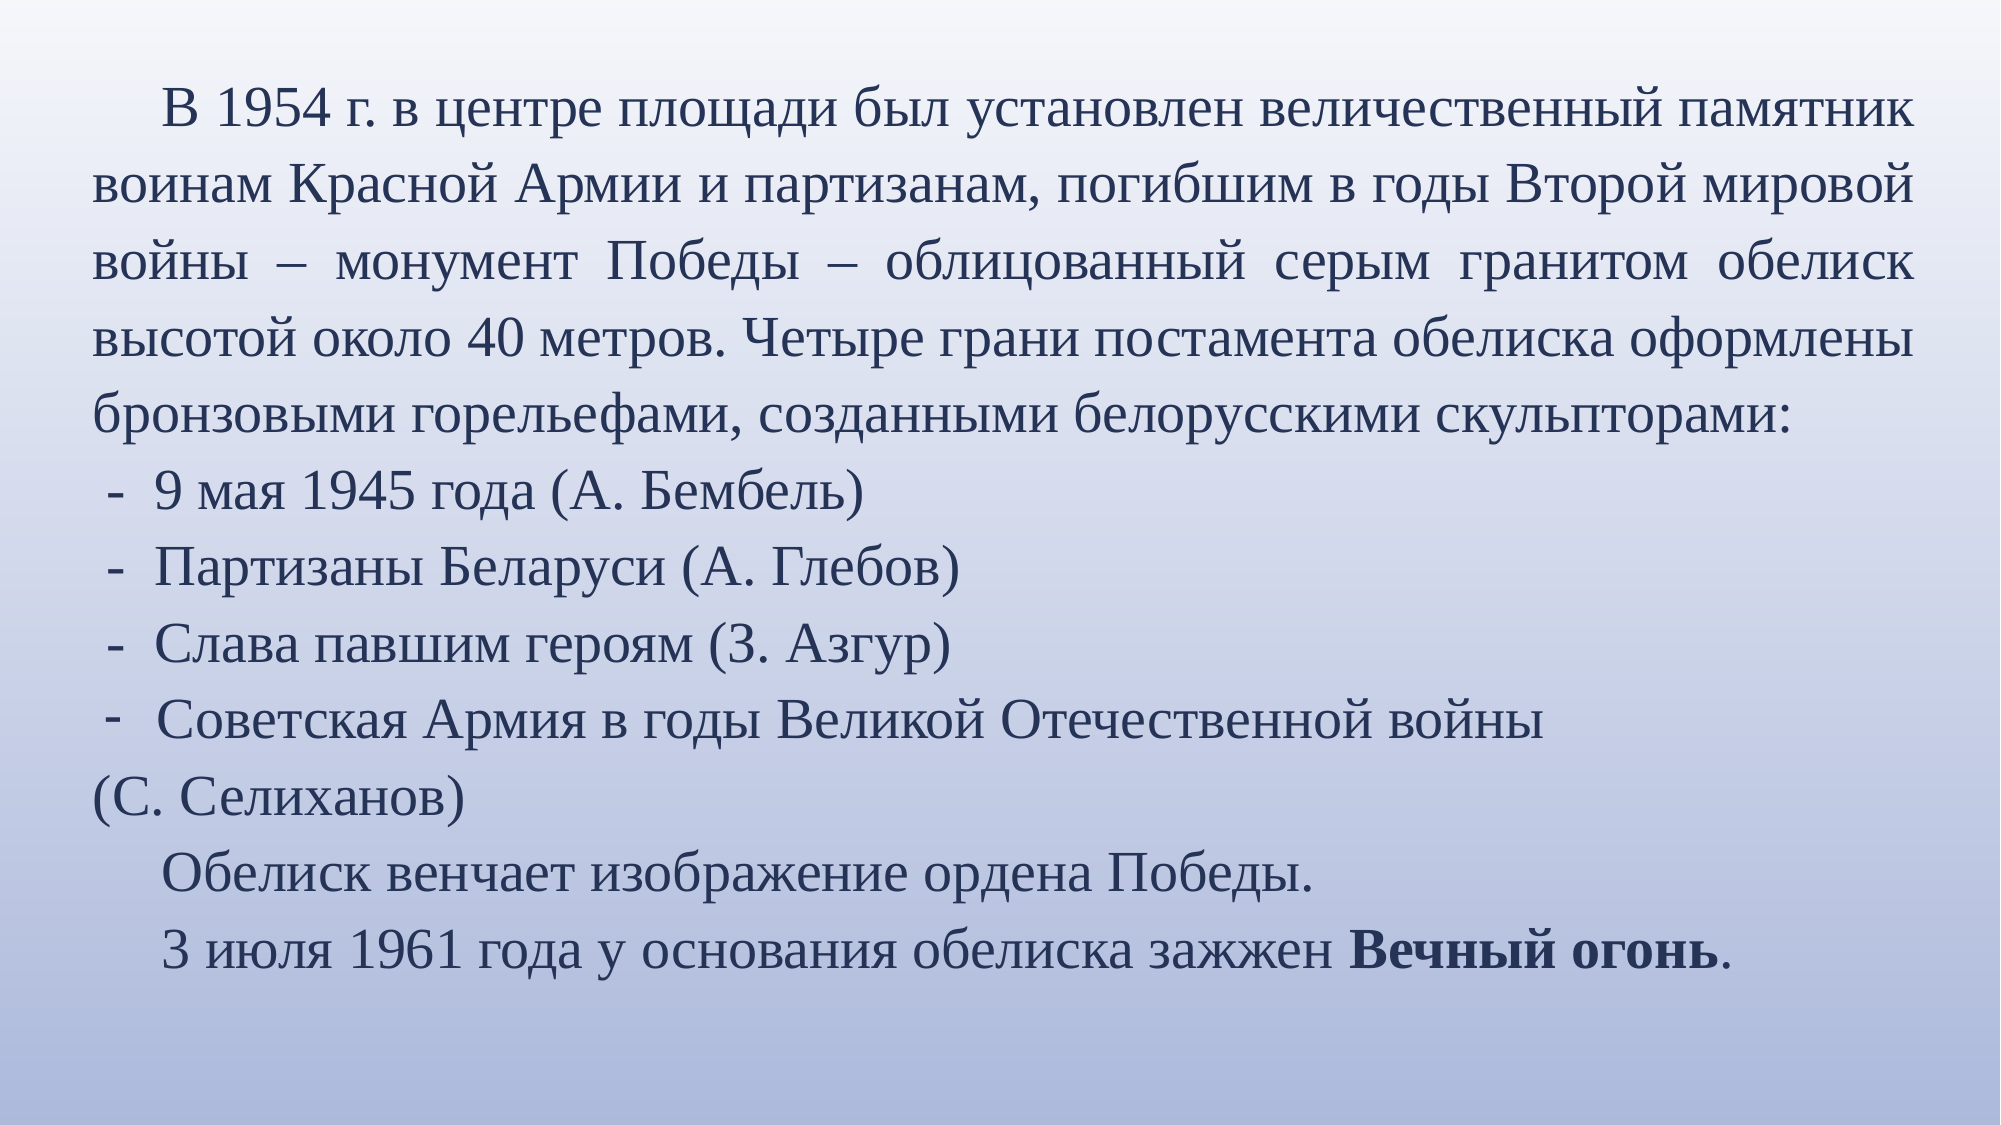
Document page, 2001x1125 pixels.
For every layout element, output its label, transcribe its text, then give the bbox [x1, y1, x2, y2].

list В 1954 г. в центре площади был установлен величественный памятник воинам Красной Армии и партизанам, погибшим в годы Второй мировой войны – монумент Победы – облицованный серым гранитом обелиск высотой около 40 метров. Четыре грани постамента обелиска оформлены бронзовыми горельефами, созданными белорусскими скульпторами: - 9 мая 1945 года (А. Бембель) - Партизаны Беларуси (А. Глебов) - Слава павшим героям (З. Азгур) Советская Армия в годы Великой Отечественной войны (С. Селиханов) Обелиск венчает изображение ордена Победы. 3 июля 1961 года у основания обелиска зажжен Вечный огонь. [78, 53, 1932, 1060]
